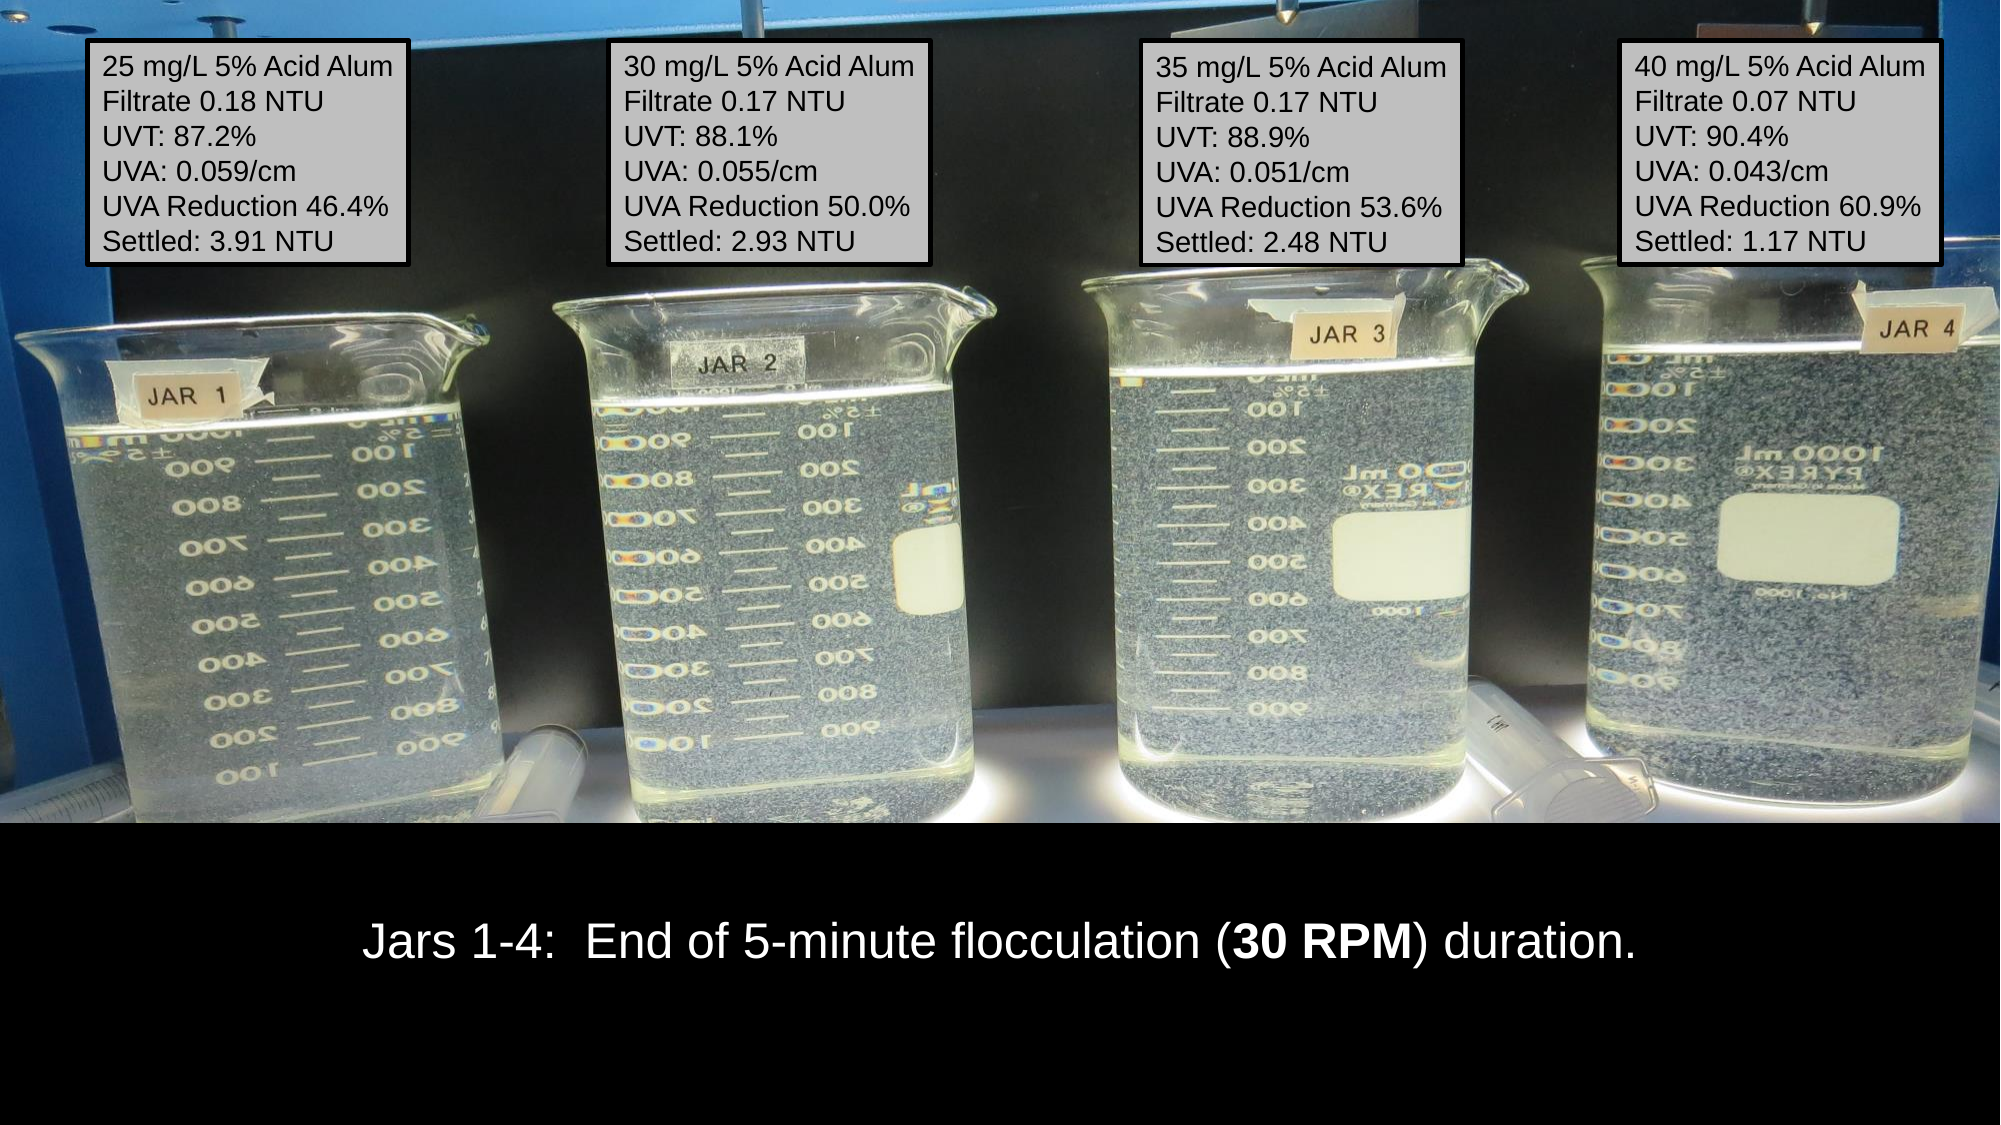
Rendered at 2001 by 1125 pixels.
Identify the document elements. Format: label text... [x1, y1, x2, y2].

text_box [0, 823, 2000, 1125]
picture [0, 0, 2000, 823]
title Jars 1-4: End of 5-minute flocculation (30 RPM) duration. [137, 850, 1863, 1034]
